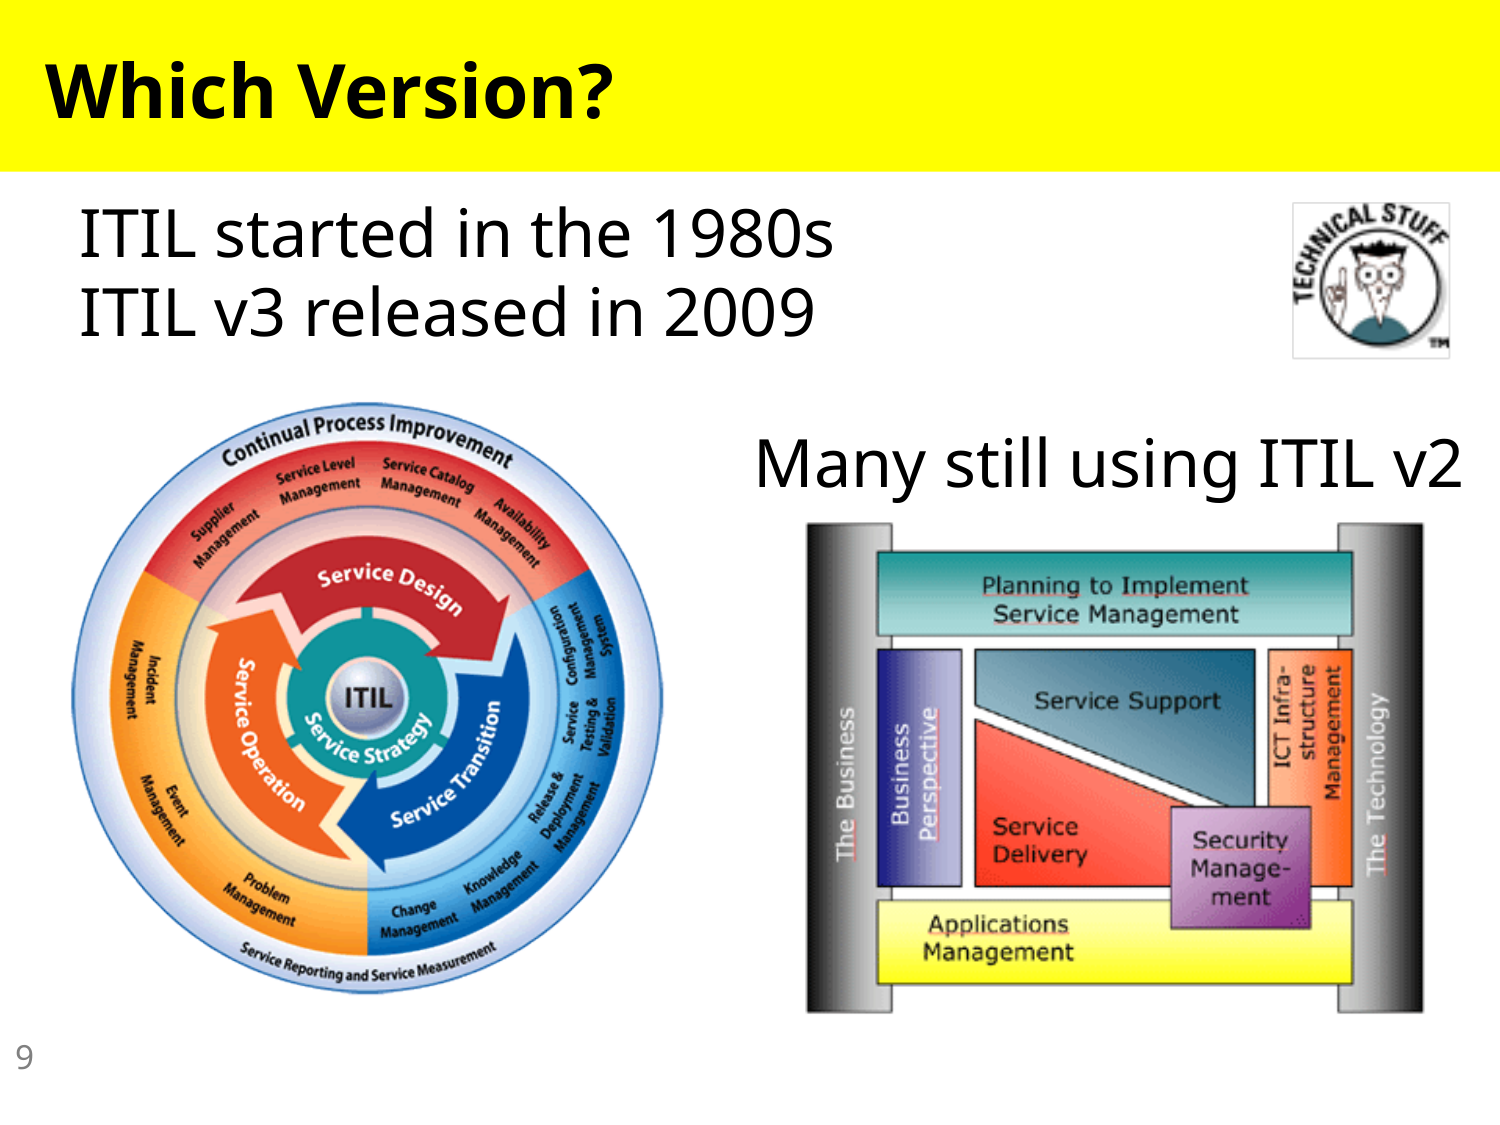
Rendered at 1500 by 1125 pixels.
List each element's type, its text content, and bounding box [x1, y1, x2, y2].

picture [1291, 200, 1453, 363]
picture [70, 401, 665, 996]
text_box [738, 412, 1500, 1017]
title Which Version? [0, 15, 1500, 163]
slide_number 9 [0, 1028, 98, 1097]
list ITIL started in the 1980s ITIL v3 released in 2009 [64, 182, 1459, 1075]
